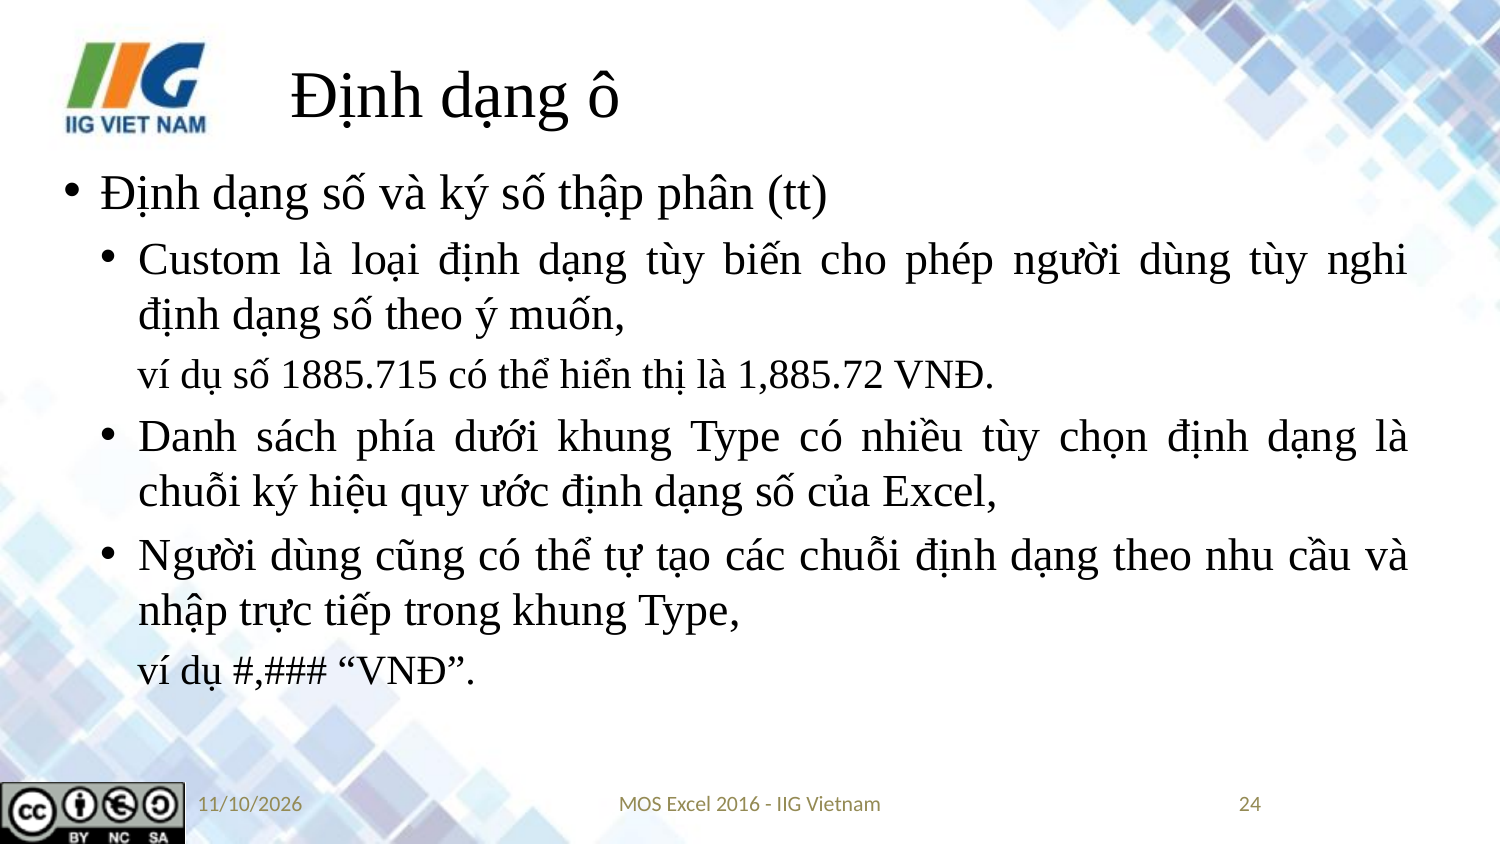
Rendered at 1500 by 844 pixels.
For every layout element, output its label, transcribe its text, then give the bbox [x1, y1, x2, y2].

slide_number 24 [1074, 782, 1425, 828]
footer MOS Excel 2016 - IIG Vietnam [512, 782, 988, 828]
list Định dạng số và ký số thập phân (tt) Custom là loại định dạng tùy biến cho phép người dùng tùy nghi định dạng số theo ý muốn, ví dụ số 1885.715 có thể hiển thị là 1,885.72 VNĐ. Danh sách phía dưới khung Type có nhiều tùy chọn định dạng là chuỗi ký hiệu quy ước định dạng số của Excel, Người dùng cũng có thể tự tạo các chuỗi định dạng theo nhu cầu và nhập trực tiếp trong khung Type, ví dụ #,### “VNĐ”. [48, 151, 1425, 747]
picture [0, 0, 1500, 844]
title Định dạng ô [275, 46, 1425, 135]
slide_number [75, 782, 425, 828]
